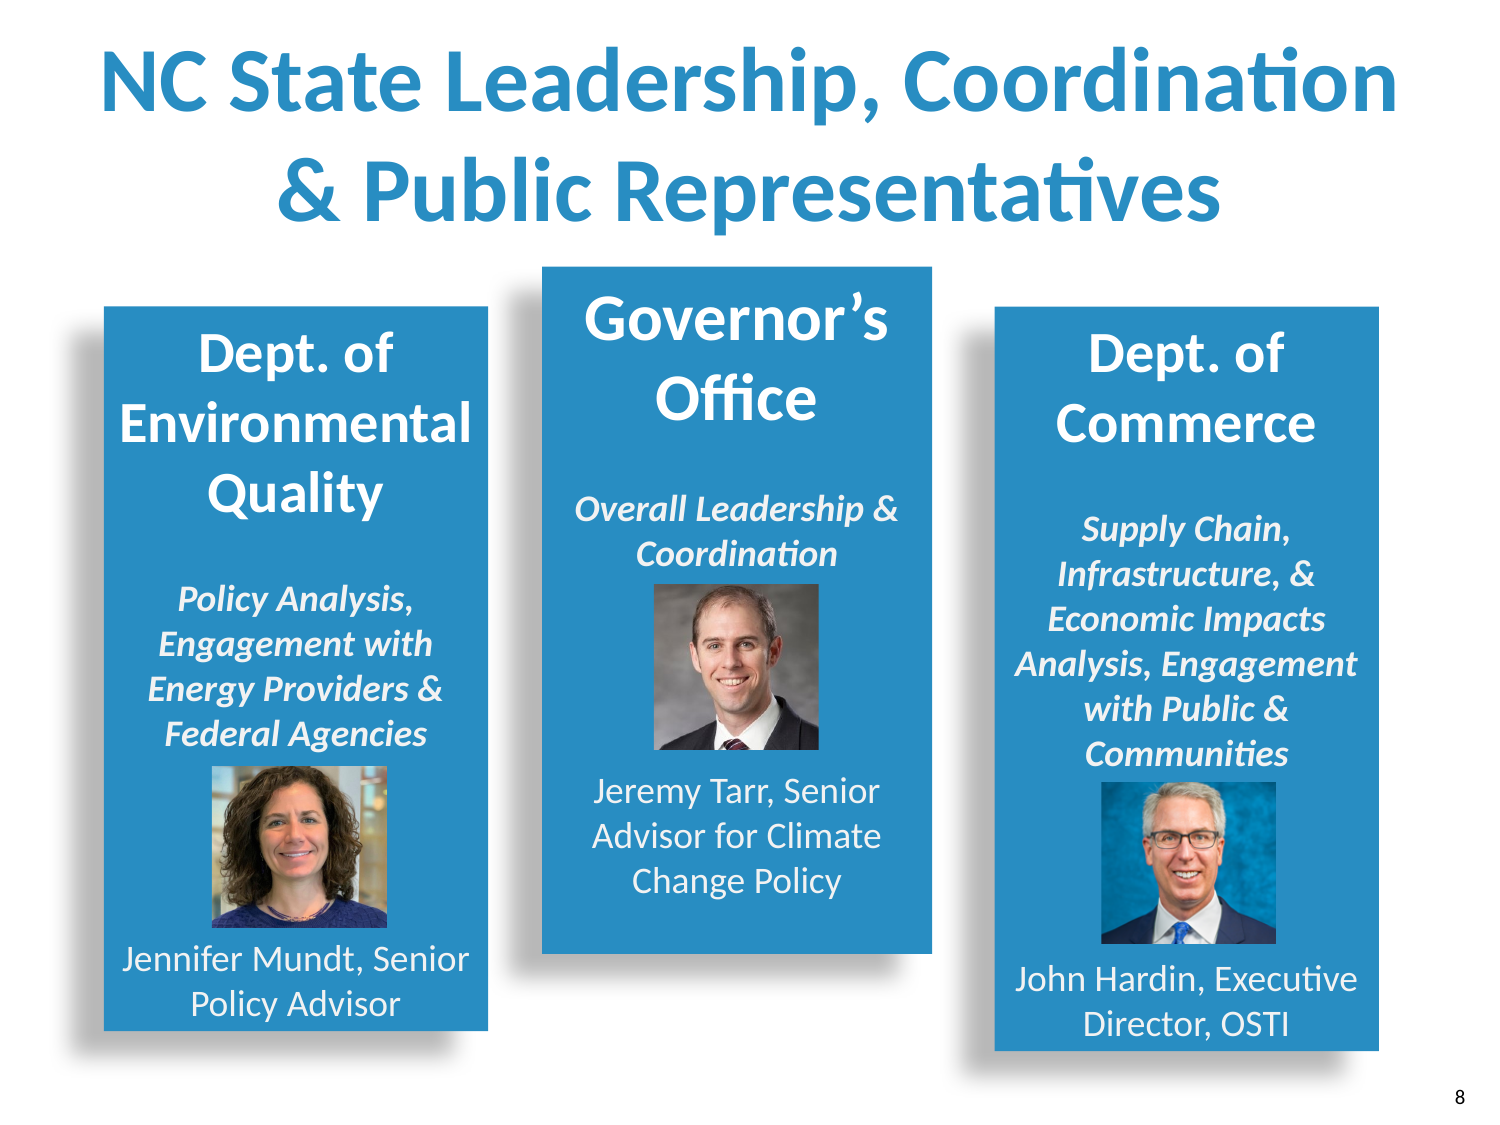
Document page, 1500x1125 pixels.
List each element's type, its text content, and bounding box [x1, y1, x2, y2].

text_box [103, 306, 489, 1060]
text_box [541, 266, 933, 962]
title NC State Leadership, Coordination & Public Representatives [74, 63, 1426, 197]
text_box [994, 306, 1380, 1060]
